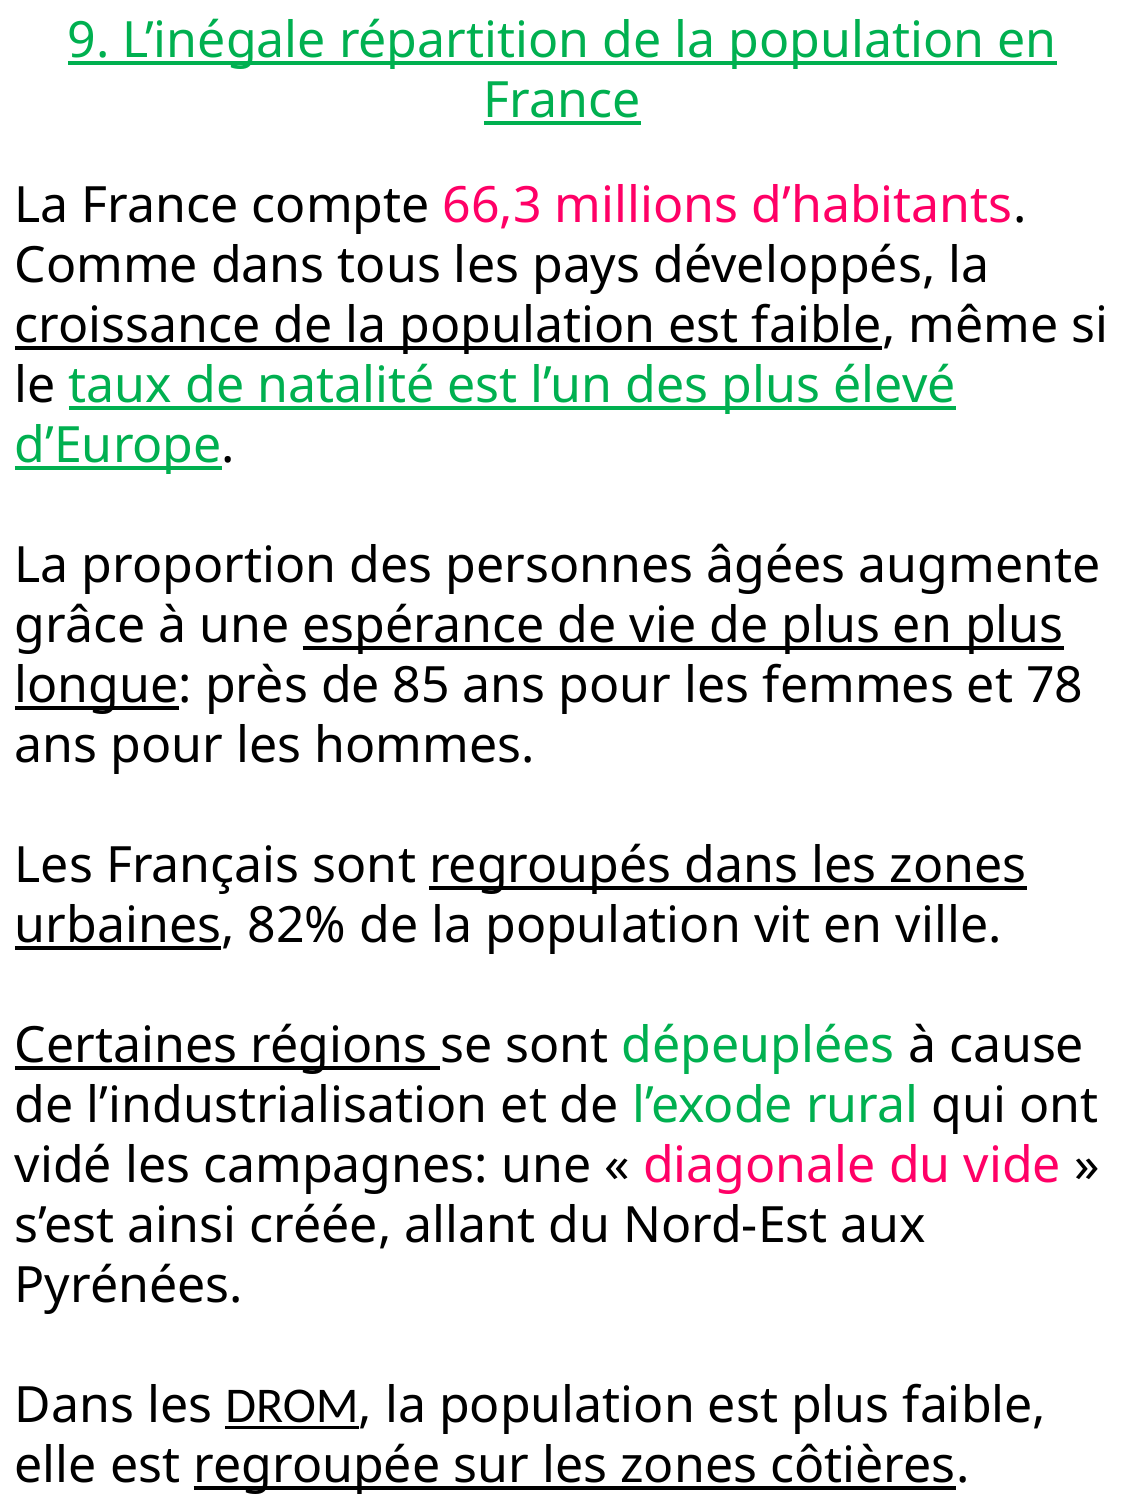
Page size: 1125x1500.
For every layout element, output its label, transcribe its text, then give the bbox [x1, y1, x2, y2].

text_box 9. L’inégale répartition de la population en France La France compte 66,3 millions d’habitants. Comme dans tous les pays développés, la croissance de la population est faible, même si le taux de natalité est l’un des plus élevé d’Europe. La proportion des personnes âgées augmente grâce à une espérance de vie de plus en plus longue: près de 85 ans pour les femmes et 78 ans pour les hommes. Les Français sont regroupés dans les zones urbaines, 82% de la population vit en ville. Certaines régions se sont dépeuplées à cause de l’industrialisation et de l’exode rural qui ont vidé les campagnes: une « diagonale du vide » s’est ainsi créée, allant du Nord-Est aux Pyrénées. Dans les DROM, la population est plus faible, elle est regroupée sur les zones côtières. [0, 0, 1125, 1500]
